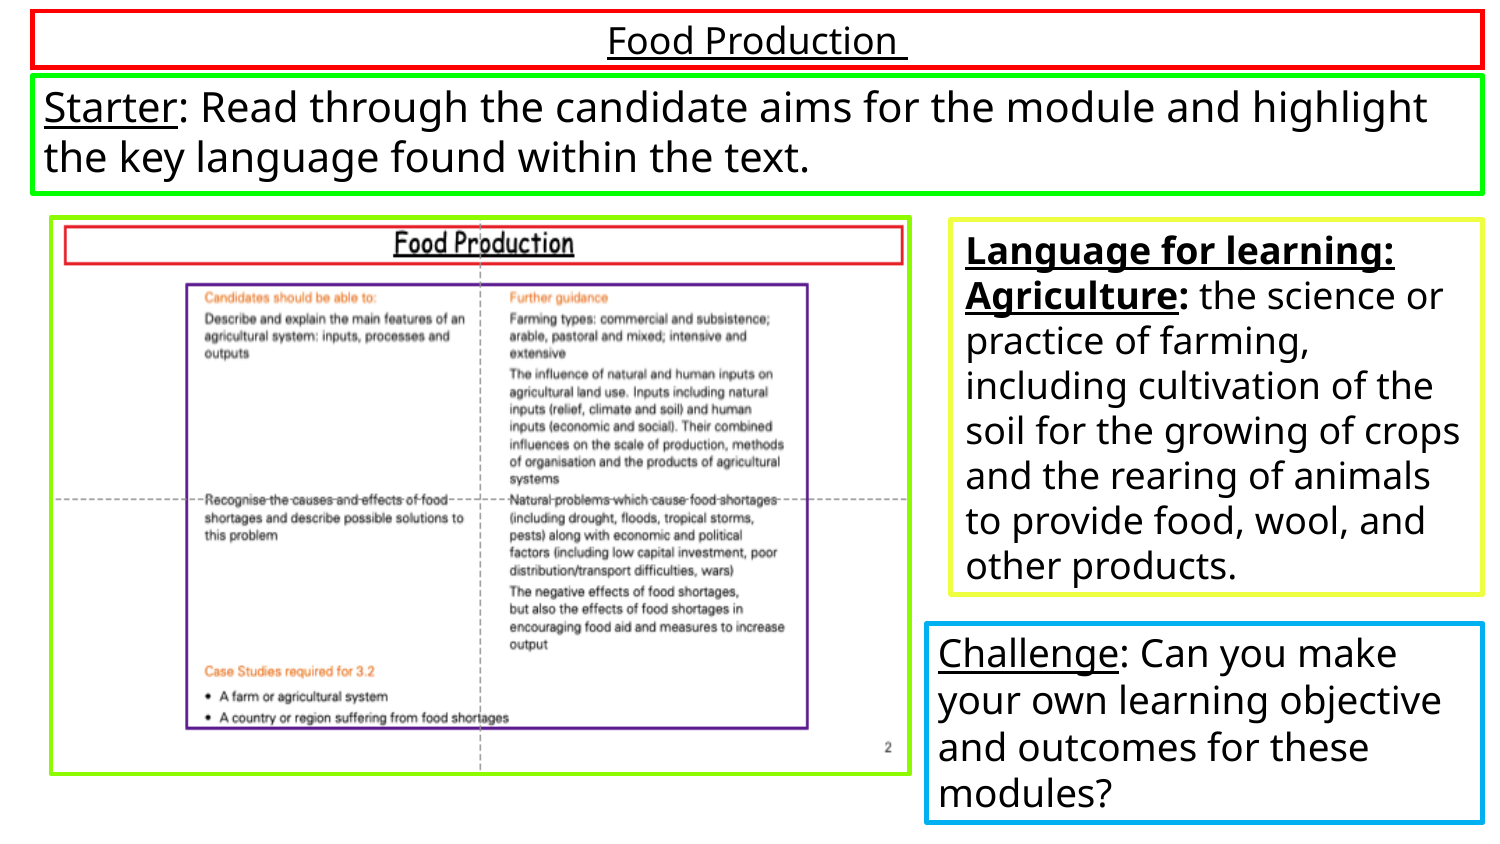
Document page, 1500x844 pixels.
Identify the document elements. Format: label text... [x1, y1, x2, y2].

picture [53, 219, 908, 772]
text_box Language for learning: Agriculture: the science or practice of farming, including cultivation of the soil for the growing of crops and the rearing of animals to provide food, wool, and other products. [950, 219, 1483, 595]
text_box [206, 0, 245, 10]
text_box Challenge: Can you make your own learning objective and outcomes for these modules? [926, 623, 1483, 823]
text_box Food Production [32, 10, 1483, 68]
text_box Starter: Read through the candidate aims for the module and highlight the key language found within the text. [32, 75, 1483, 194]
